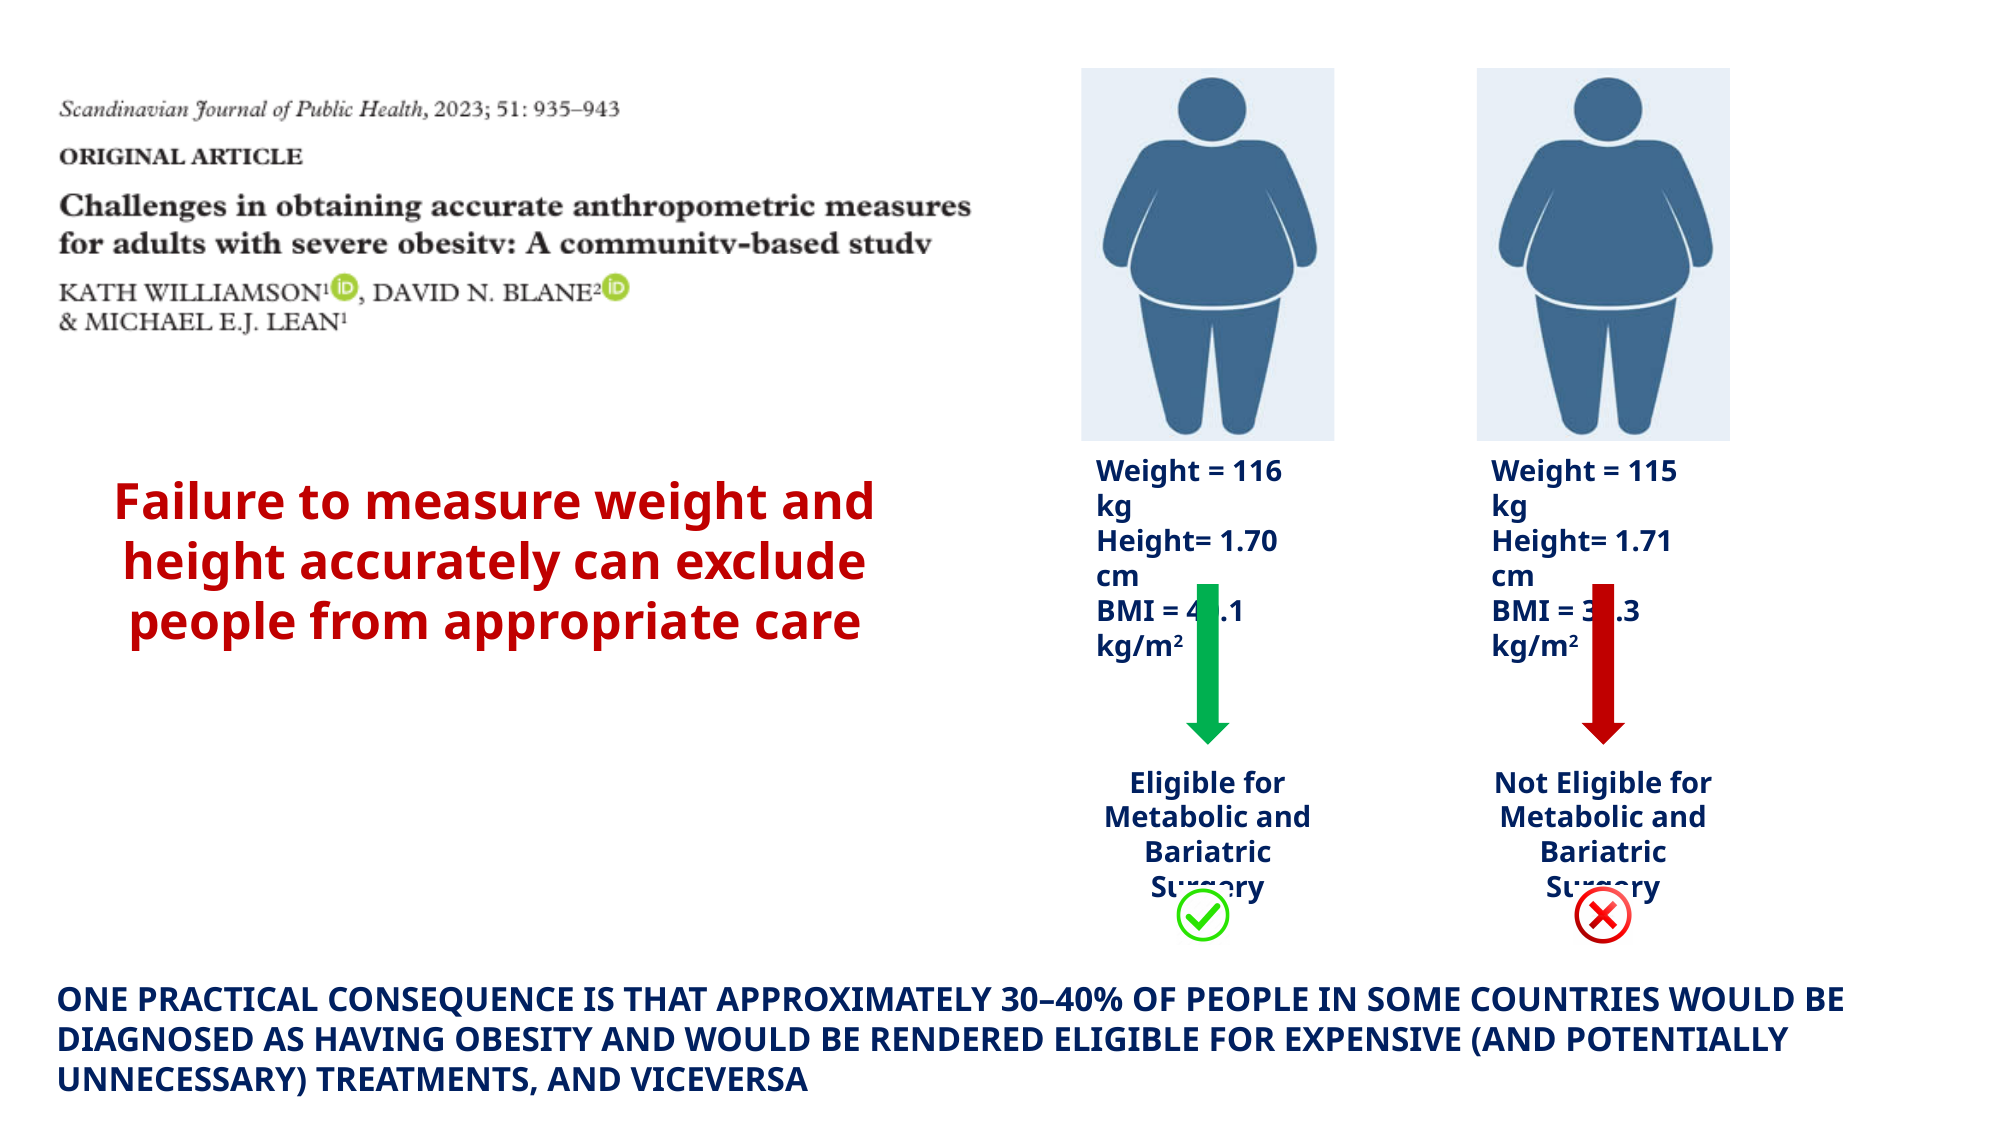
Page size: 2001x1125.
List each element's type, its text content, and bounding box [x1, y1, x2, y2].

text_box [1182, 582, 1234, 747]
text_box Weight = 115 kg Height= 1.71 cm BMI = 39.3 kg/m2 [1476, 445, 1730, 670]
text_box Weight = 116 kg Height= 1.70 cm BMI = 40.1 kg/m2 [1081, 445, 1335, 670]
picture [1080, 68, 1335, 442]
text_box Eligible for Metabolic and Bariatric Surgery [1081, 756, 1335, 912]
picture [1573, 884, 1634, 945]
text_box Not Eligible for Metabolic and Bariatric Surgery [1476, 756, 1730, 912]
text_box Failure to measure weight and height accurately can exclude people from appropriate care [41, 462, 949, 658]
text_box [32, 85, 981, 352]
picture [1175, 884, 1231, 945]
text_box One practical consequence is that approximately 30–40% of people in some countries would be diagnosed as having obesity and would be rendered eligible for expensive (and potentially unnecessary) treatments, and viceversa [41, 970, 1975, 1106]
text_box [1577, 582, 1629, 747]
picture [1476, 68, 1731, 442]
